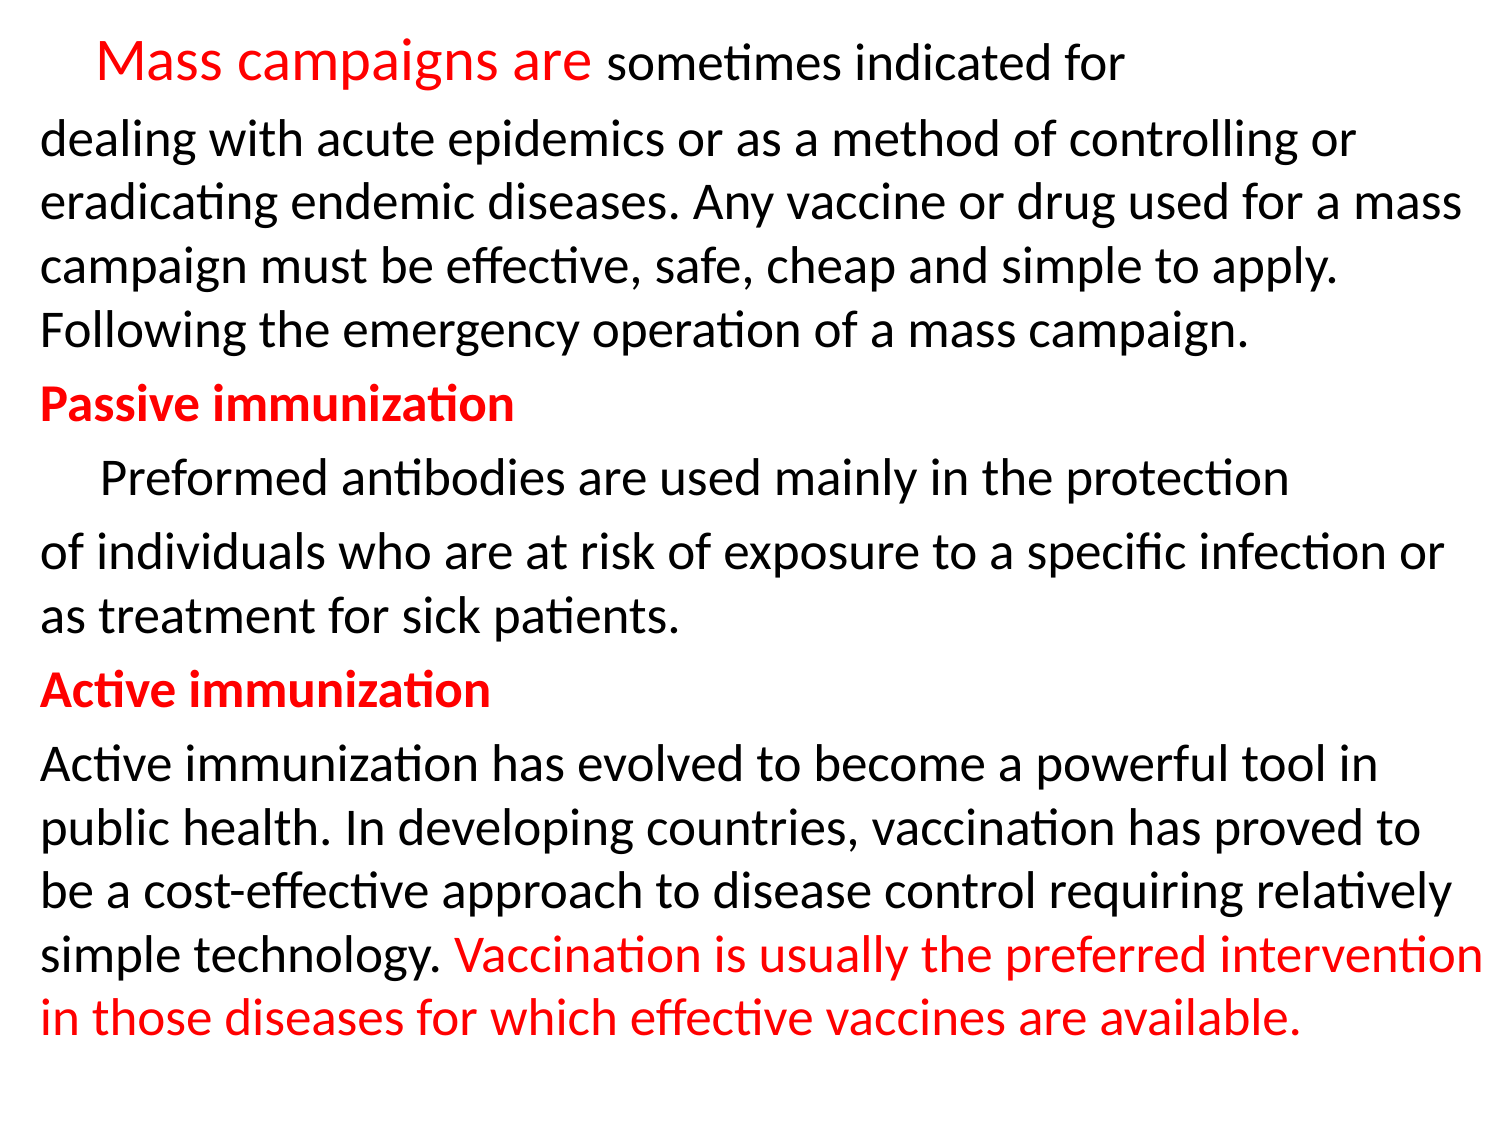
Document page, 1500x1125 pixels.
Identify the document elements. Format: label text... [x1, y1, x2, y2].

list Mass campaigns are sometimes indicated for dealing with acute epidemics or as a method of controlling or eradicating endemic diseases. Any vaccine or drug used for a mass campaign must be effective, safe, cheap and simple to apply. Following the emergency operation of a mass campaign. Passive immunization Preformed antibodies are used mainly in the protection of individuals who are at risk of exposure to a specific infection or as treatment for sick patients. Active immunization Active immunization has evolved to become a powerful tool in public health. In developing countries, vaccination has proved to be a cost-effective approach to disease control requiring relatively simple technology. Vaccination is usually the preferred intervention in those diseases for which effective vaccines are available. [24, 12, 1500, 1088]
